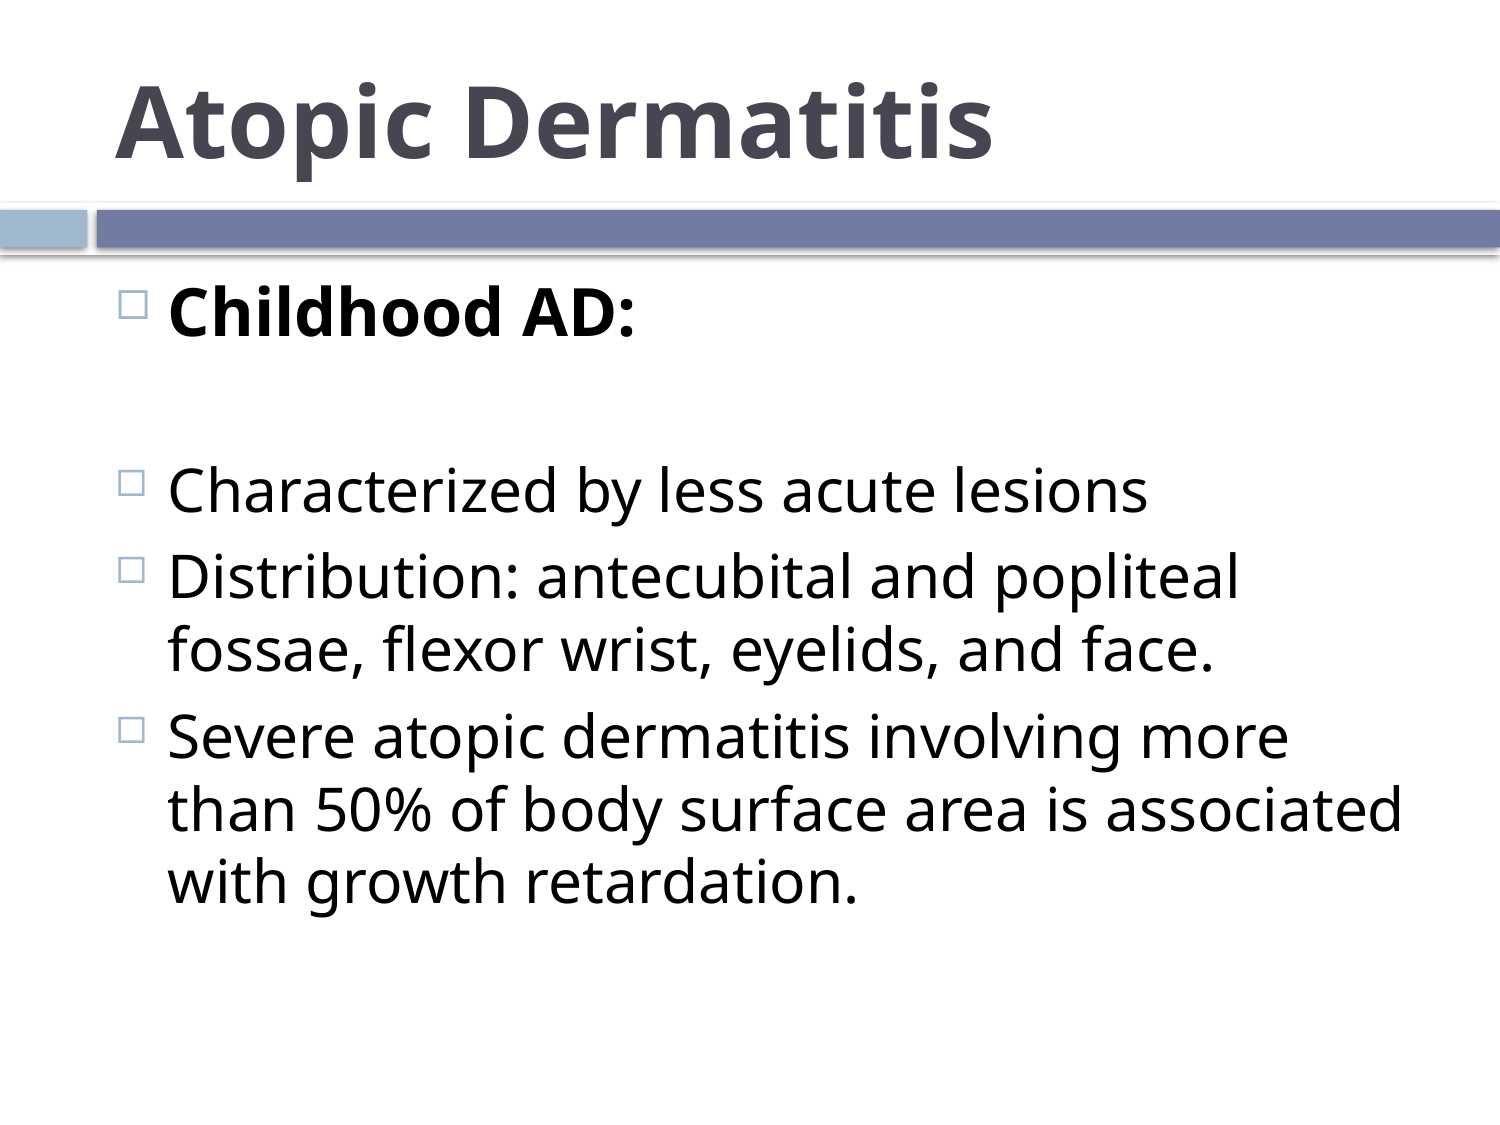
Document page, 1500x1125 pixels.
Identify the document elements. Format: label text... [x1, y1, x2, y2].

title Atopic Dermatitis [100, 37, 1439, 201]
list Childhood AD: Characterized by less acute lesions Distribution: antecubital and popliteal fossae, flexor wrist, eyelids, and face. Severe atopic dermatitis involving more than 50% of body surface area is associated with growth retardation. [100, 262, 1439, 1001]
